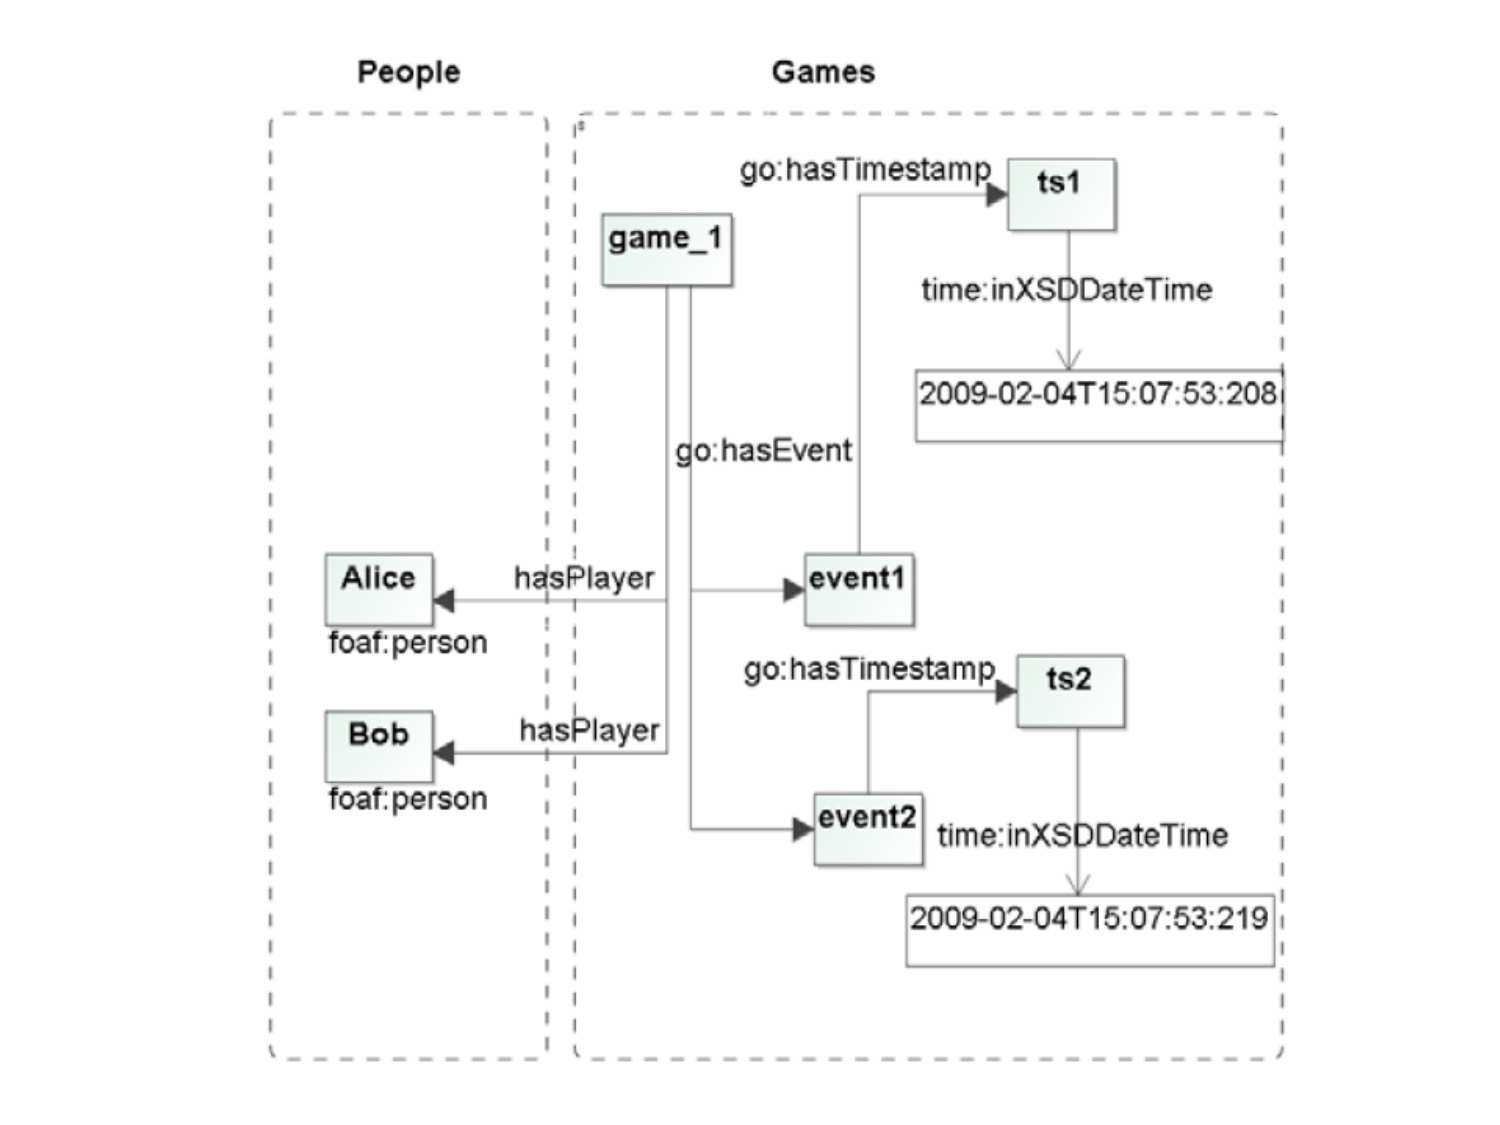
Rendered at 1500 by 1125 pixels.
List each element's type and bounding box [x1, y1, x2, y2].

picture [207, 53, 1293, 1072]
